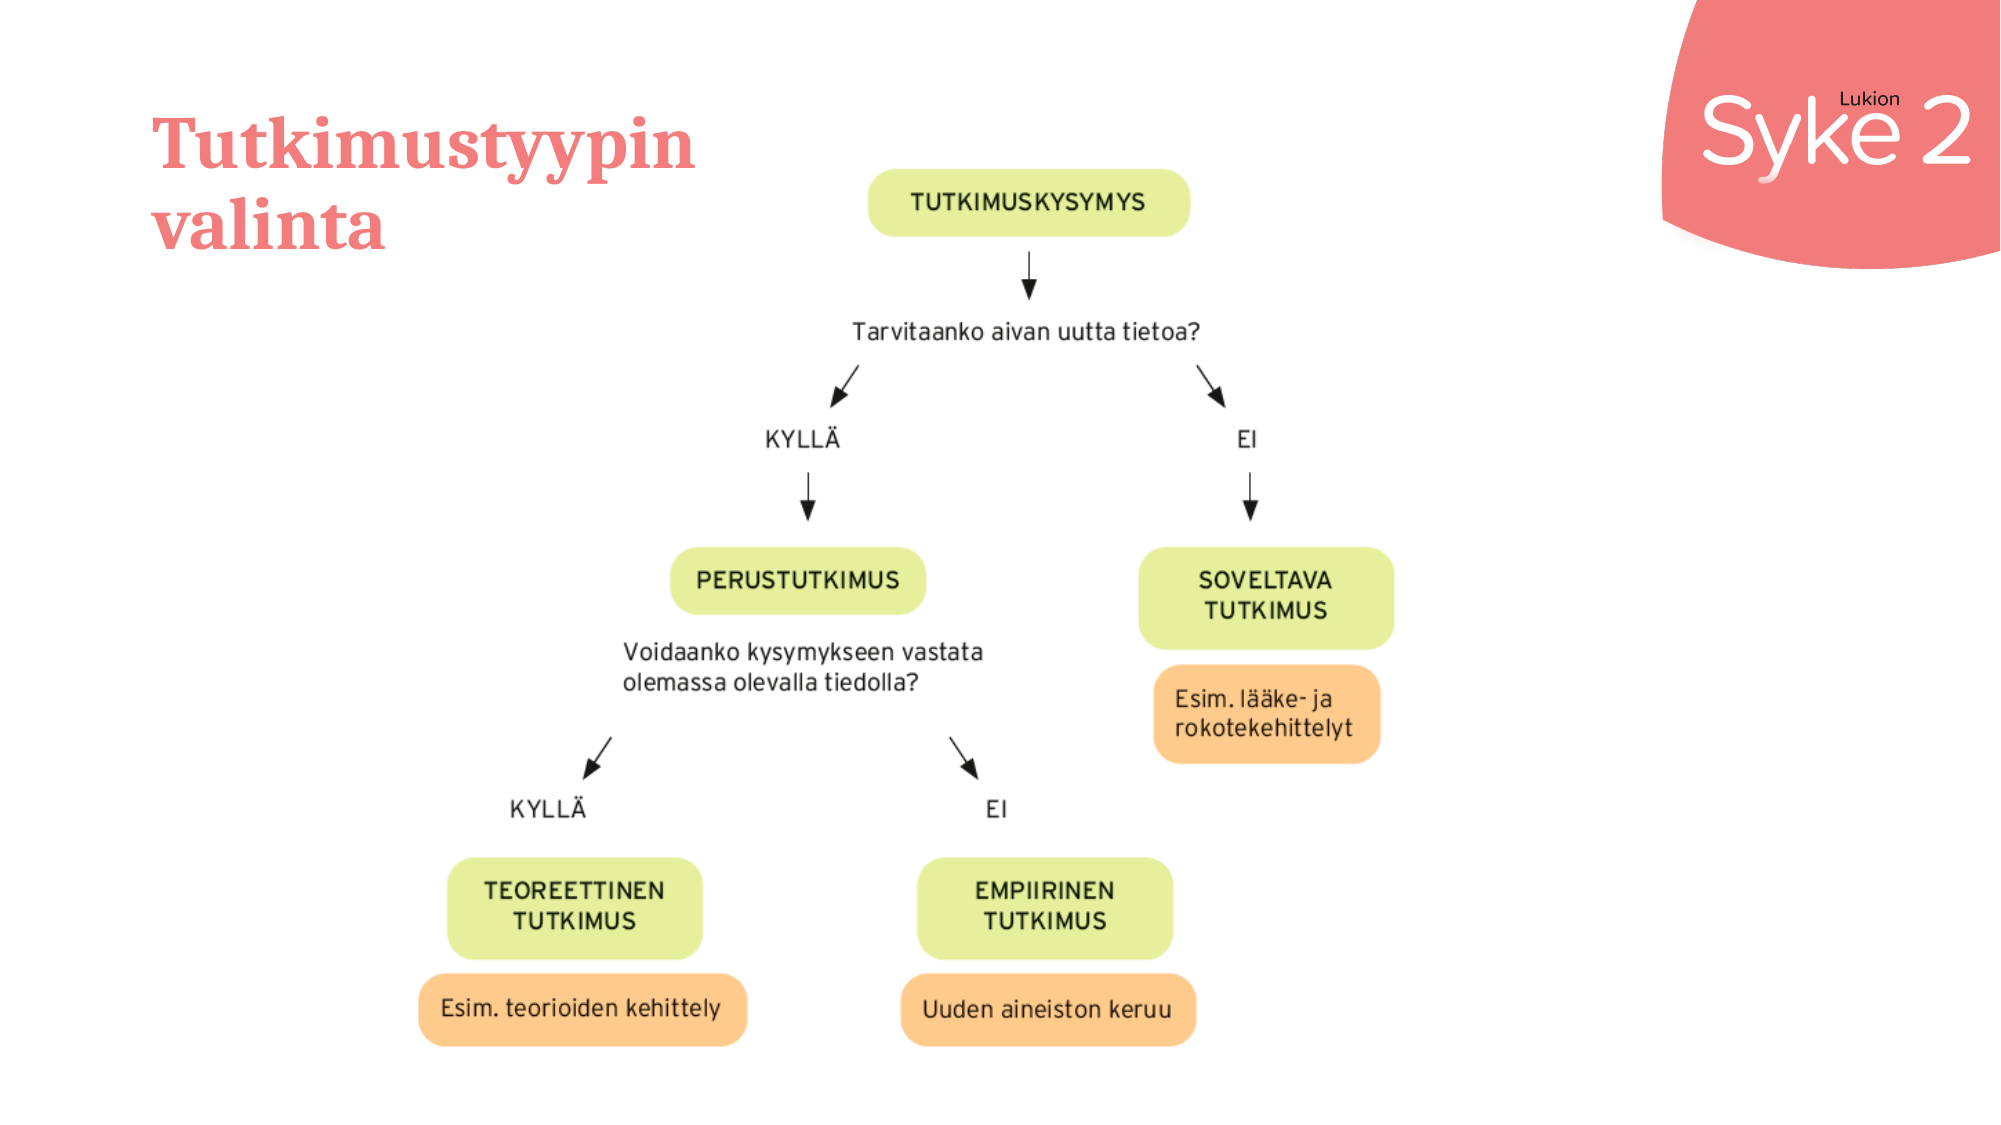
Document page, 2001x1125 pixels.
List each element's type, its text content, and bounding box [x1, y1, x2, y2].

title Tutkimustyypin valinta [137, 96, 926, 220]
picture [1650, 0, 2001, 278]
picture [391, 163, 1404, 1054]
